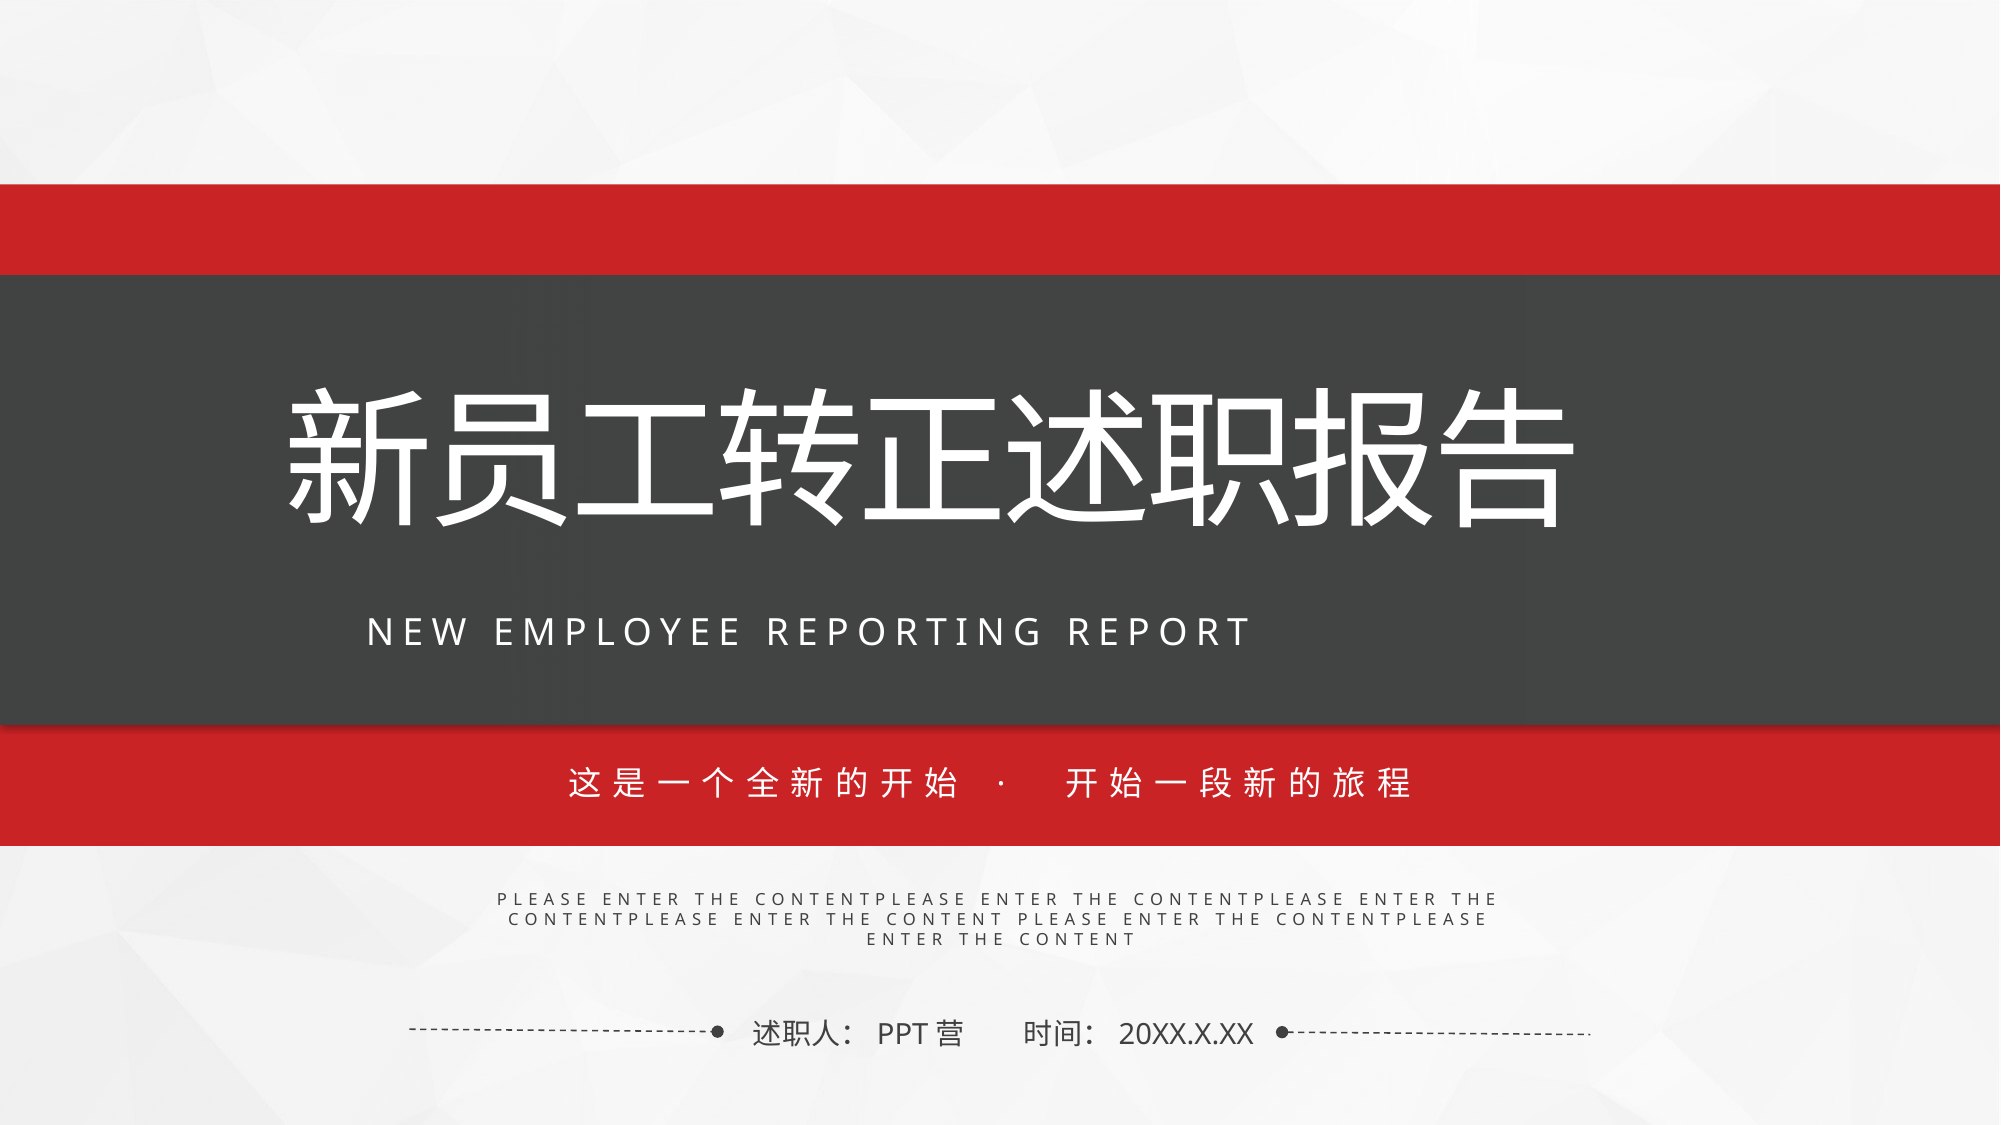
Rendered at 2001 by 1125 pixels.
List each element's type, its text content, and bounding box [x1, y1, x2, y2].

text_box [0, 736, 2000, 848]
text_box 这是一个全新的开始 · 开始一段新的旅程 [536, 754, 1443, 810]
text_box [717, 1007, 1283, 1059]
text_box PLEASE ENTER THE CONTENTPLEASE ENTER THE CONTENTPLEASE ENTER THE CONTENTPLEASE ENTER THE CONTENT PLEASE ENTER THE CONTENTPLEASE ENTER THE CONTENT [476, 881, 1524, 976]
picture [0, 0, 2001, 1125]
text_box [0, 182, 2000, 273]
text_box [1288, 1031, 1591, 1035]
